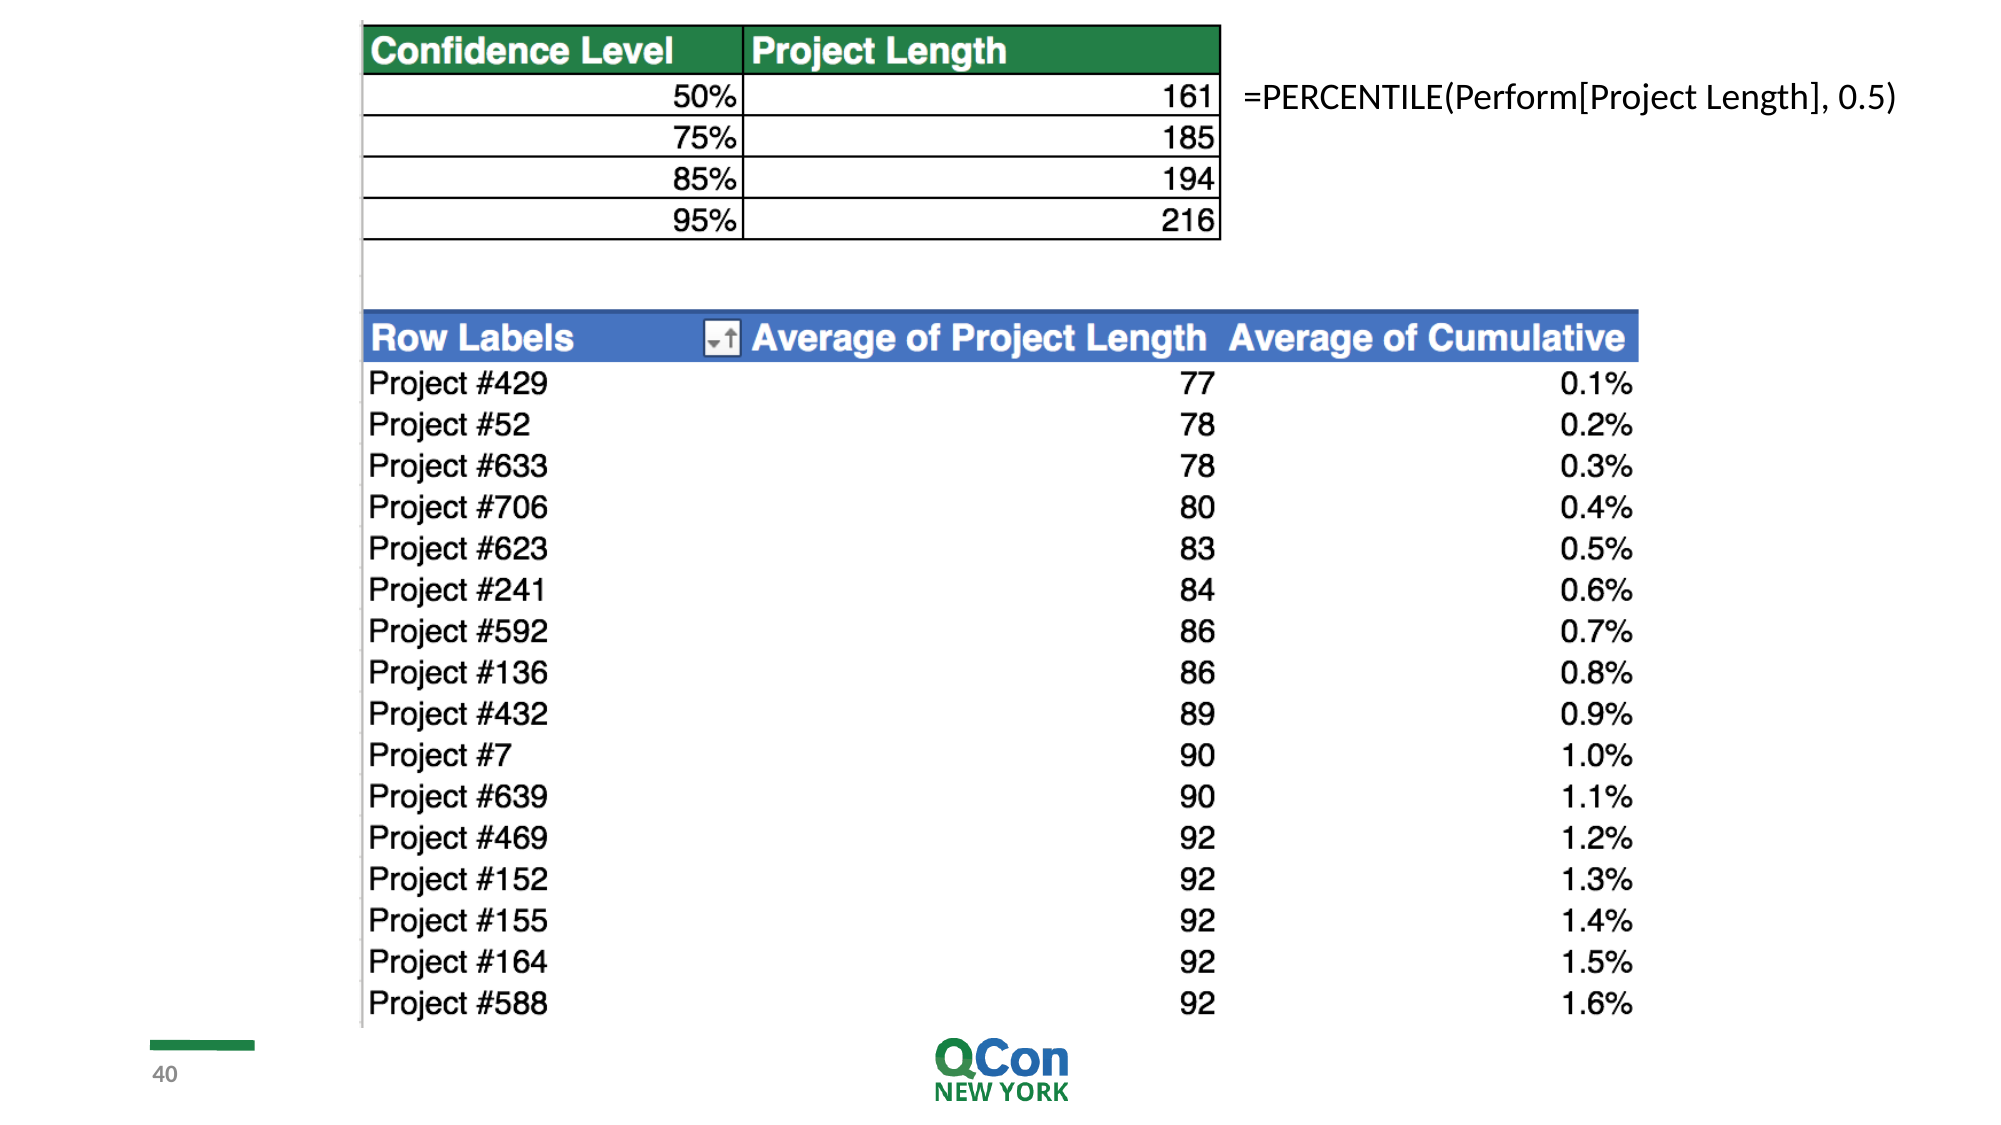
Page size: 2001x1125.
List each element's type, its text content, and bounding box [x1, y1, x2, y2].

picture [359, 20, 1641, 1028]
slide_number 40 [137, 1042, 588, 1103]
picture [932, 1038, 1068, 1107]
text_box =PERCENTILE(Perform[Project Length], 0.5) [1641, 64, 1913, 125]
